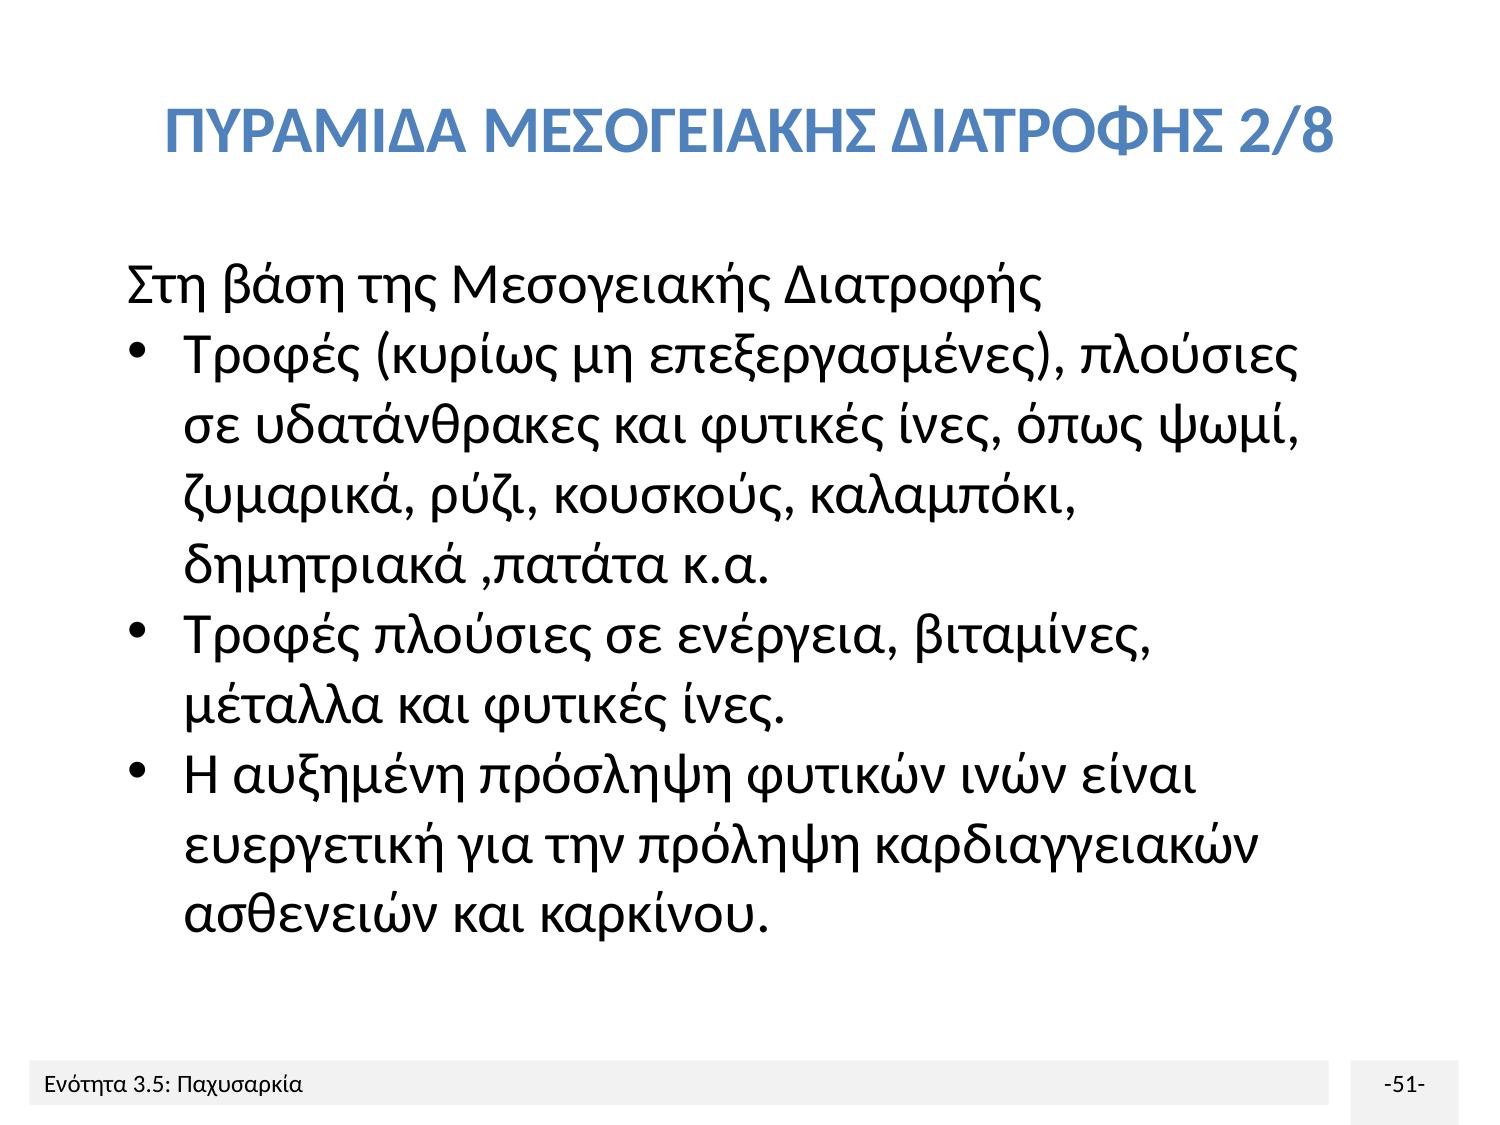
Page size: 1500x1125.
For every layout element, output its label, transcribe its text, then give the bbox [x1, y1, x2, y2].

text_box Στη βάση της Μεσογειακής Διατροφής Τροφές (κυρίως μη επεξεργασμένες), πλούσιες σε υδατάνθρακες και φυτικές ίνες, όπως ψωμί, ζυμαρικά, ρύζι, κουσκούς, καλαμπόκι, δημητριακά ,πατάτα κ.α. Τροφές πλούσιες σε ενέργεια, βιταμίνες, μέταλλα και φυτικές ίνες. Η αυξημένη πρόσληψη φυτικών ινών είναι ευεργετική για την πρόληψη καρδιαγγειακών ασθενειών και καρκίνου. [112, 237, 1363, 1012]
title ΠΥΡΑΜΙΔΑ ΜΕΣΟΓΕΙΑΚΗΣ ΔΙΑΤΡΟΦΗΣ 2/8 [75, 45, 1425, 207]
